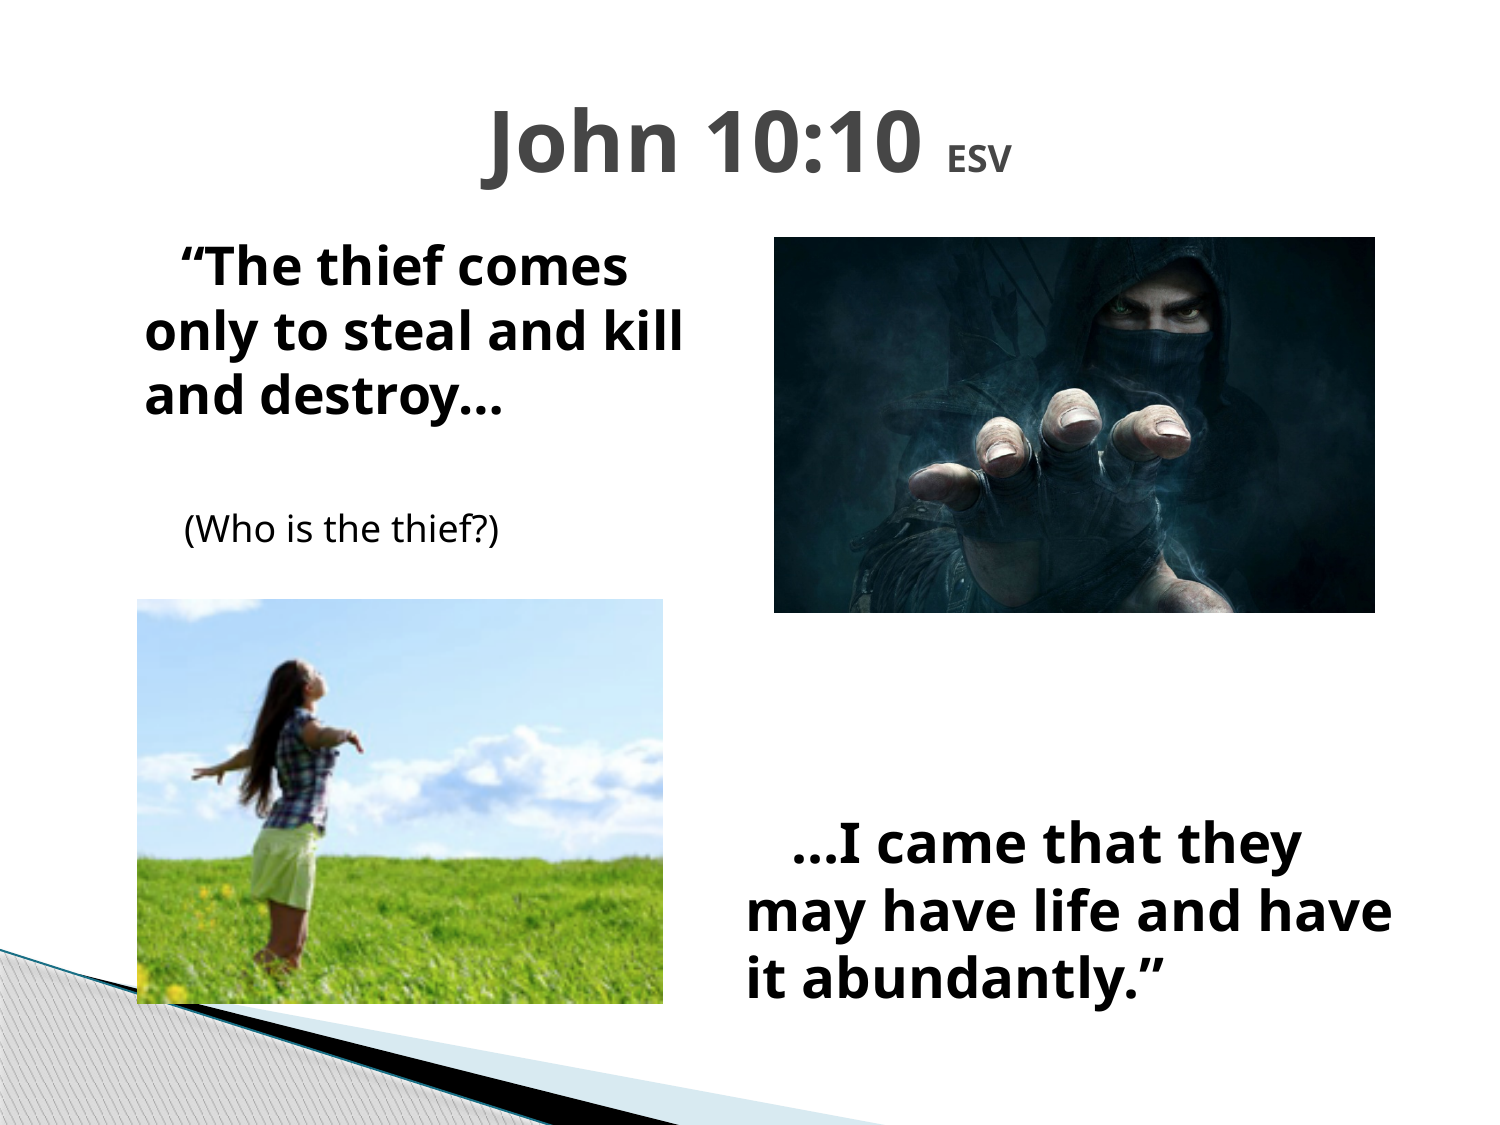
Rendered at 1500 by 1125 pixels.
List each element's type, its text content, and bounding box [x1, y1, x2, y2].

title John 10:10 ESV [75, 45, 1425, 233]
list “The thief comes only to steal and kill and destroy… (Who is the thief?) [112, 233, 763, 557]
picture [774, 237, 1376, 613]
text_box …I came that they may have life and have it abundantly.” [712, 799, 1450, 1125]
picture [137, 599, 663, 1004]
